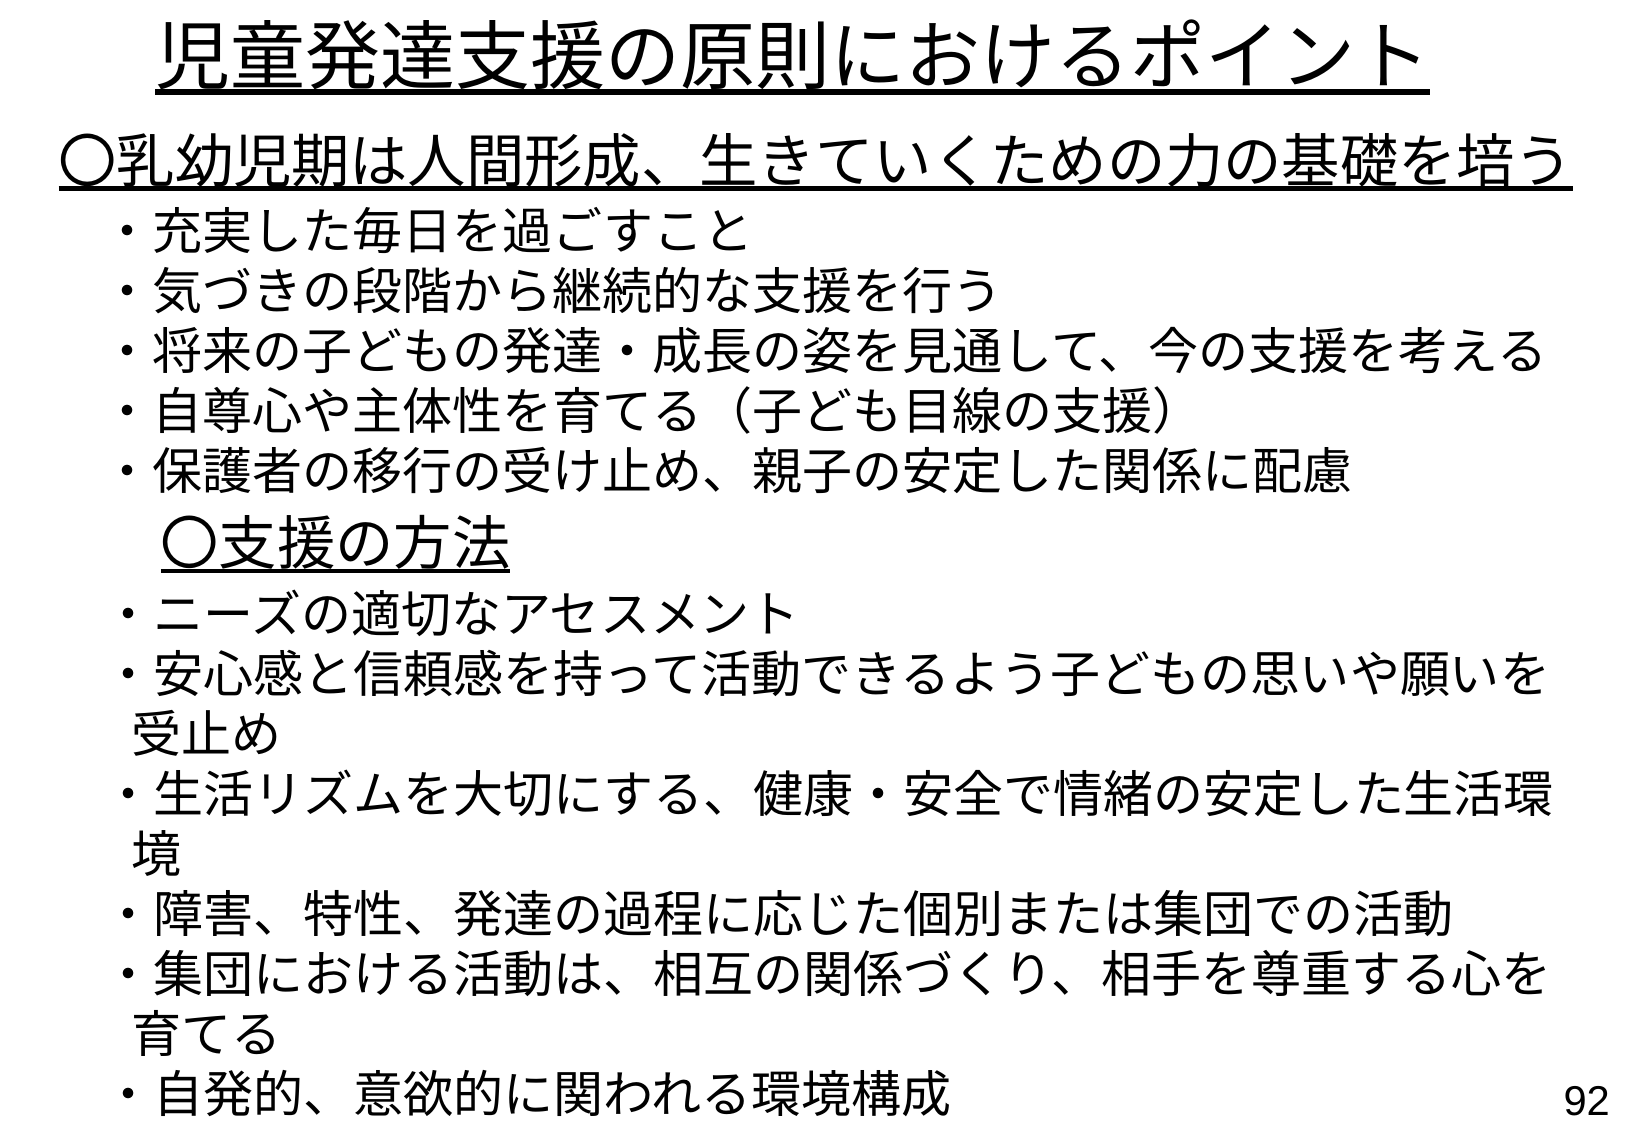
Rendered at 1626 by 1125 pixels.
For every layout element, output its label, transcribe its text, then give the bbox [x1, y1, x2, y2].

text_box 児童発達支援の原則におけるポイント 〇乳幼児期は人間形成、生きていくための力の基礎を培う ・充実した毎日を過ごすこと ・気づきの段階から継続的な支援を行う ・将来の子どもの発達・成長の姿を見通して、今の支援を考える ・自尊心や主体性を育てる（子ども目線の支援） ・保護者の移行の受け止め、親子の安定した関係に配慮 〇支援の方法 ・ニーズの適切なアセスメント ・安心感と信頼感を持って活動できるよう子どもの思いや願いを受止め ・生活リズムを大切にする、健康・安全で情緒の安定した生活環境 ・障害、特性、発達の過程に応じた個別または集団での活動 ・集団における活動は、相互の関係づくり、相手を尊重する心を育てる ・自発的、意欲的に関われる環境構成 ・乳幼児期にふさわしい体験、「遊び」を通した成長（豊かな感性、表現) ・「育つ上での自信や意欲」「発話に限定されないコミュニケーション」「自己選択、自己決定」のねらいを踏まえ、できる・得意を伸ばす支援 [0, 1, 1600, 1096]
text_box [80, 0, 1615, 445]
slide_number 91 [1245, 1068, 1625, 1125]
